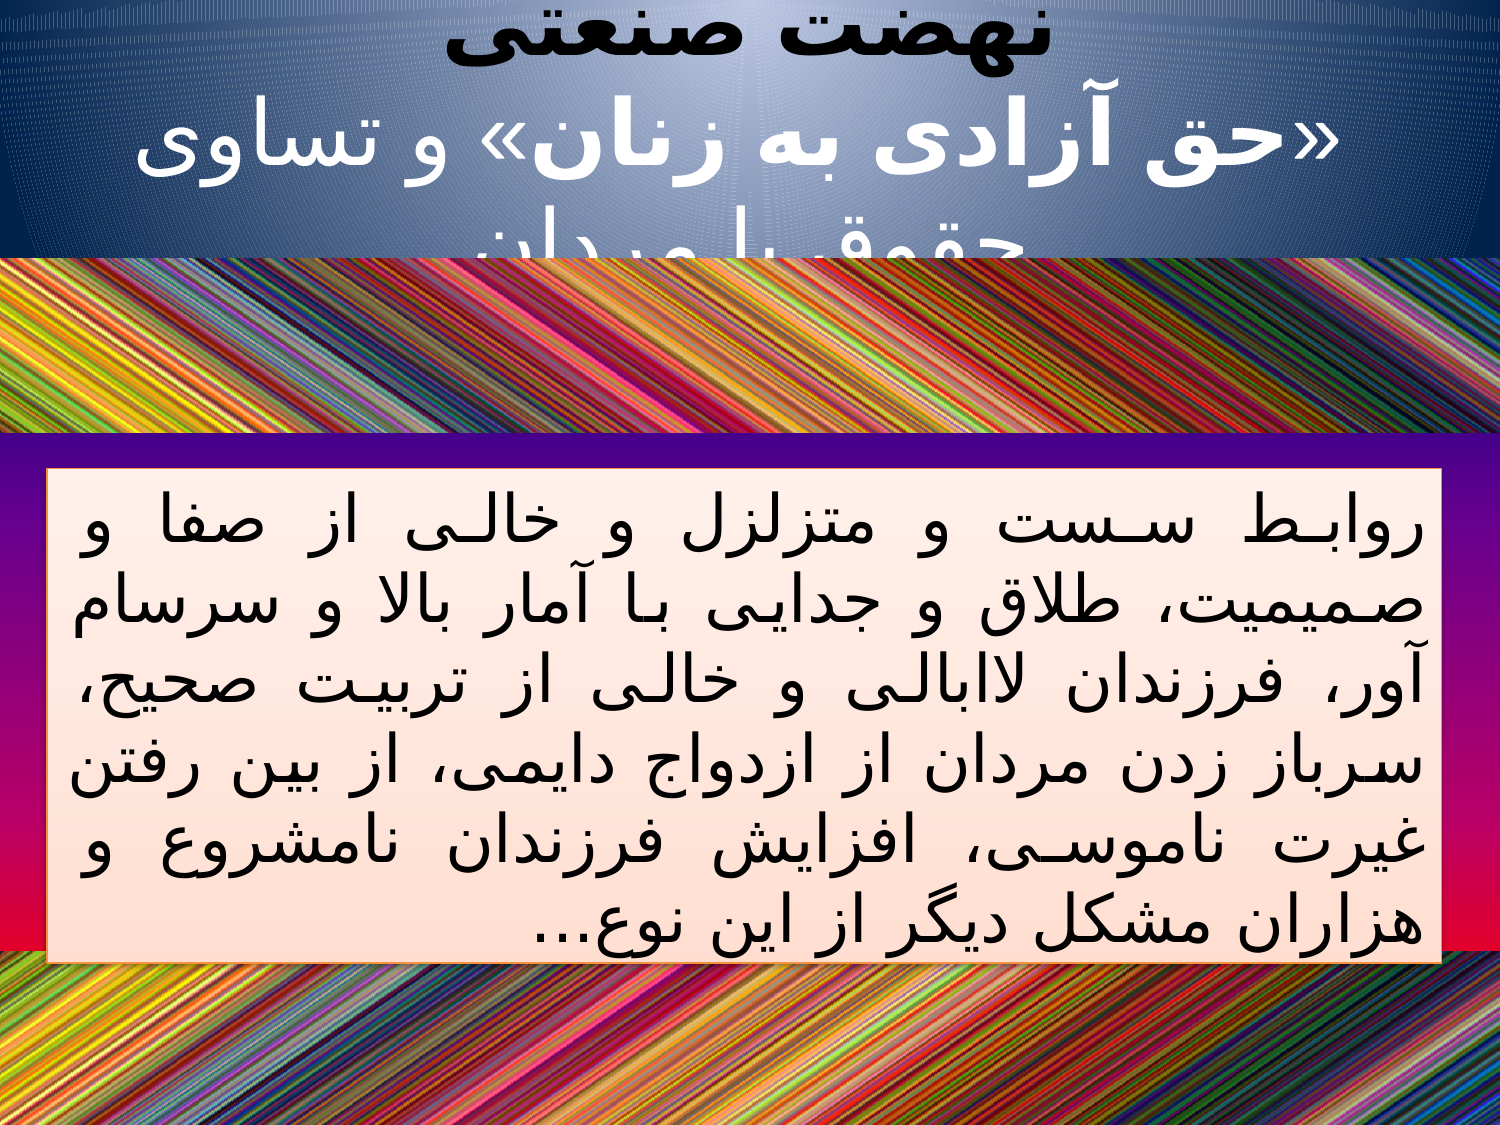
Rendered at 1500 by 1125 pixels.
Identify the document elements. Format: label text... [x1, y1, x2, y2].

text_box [0, 257, 1500, 1125]
title نهضت صنعتی «حق آزادی به زنان» و تساوی حقوق با مردان [0, 0, 1500, 257]
